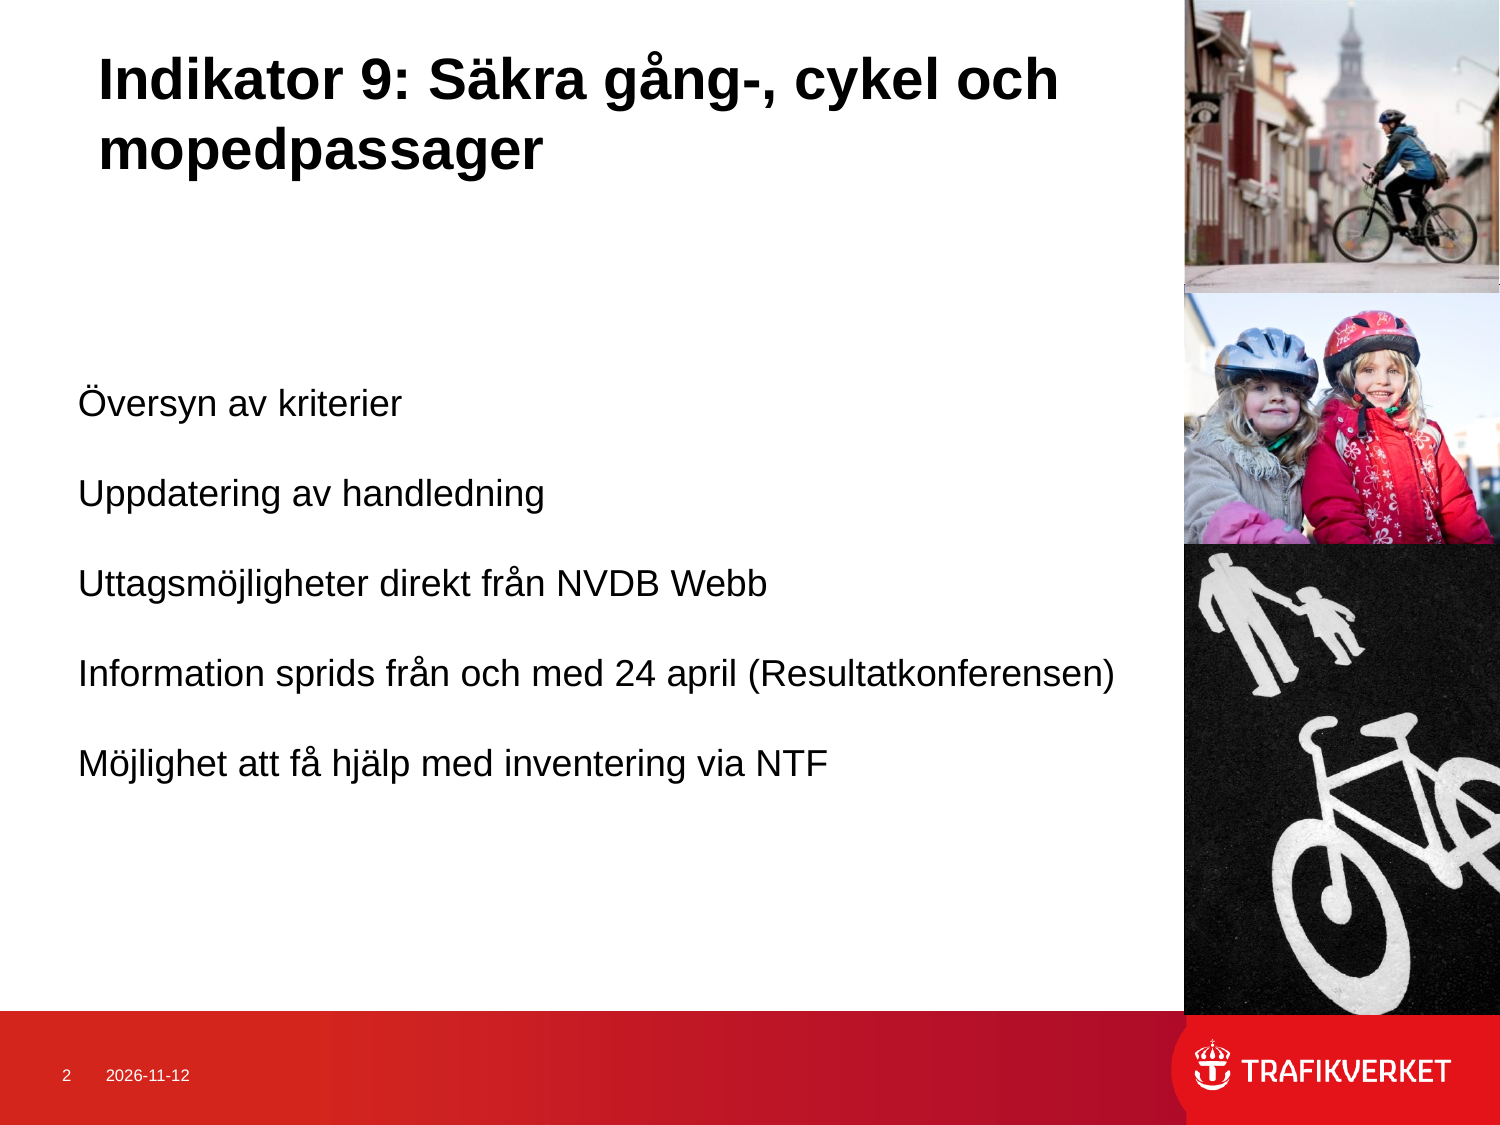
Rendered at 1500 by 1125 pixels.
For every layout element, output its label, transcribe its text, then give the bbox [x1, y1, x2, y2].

picture [0, 1011, 1500, 1125]
text_box Översyn av kriterier Uppdatering av handledning Uttagsmöjligheter direkt från NVDB Webb Information sprids från och med 24 april (Resultatkonferensen) Möjlighet att få hjälp med inventering via NTF [63, 231, 1165, 1088]
picture [1184, 0, 1500, 544]
title Indikator 9: Säkra gång-, cykel och mopedpassager [82, 17, 1146, 206]
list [1184, 550, 1500, 1015]
